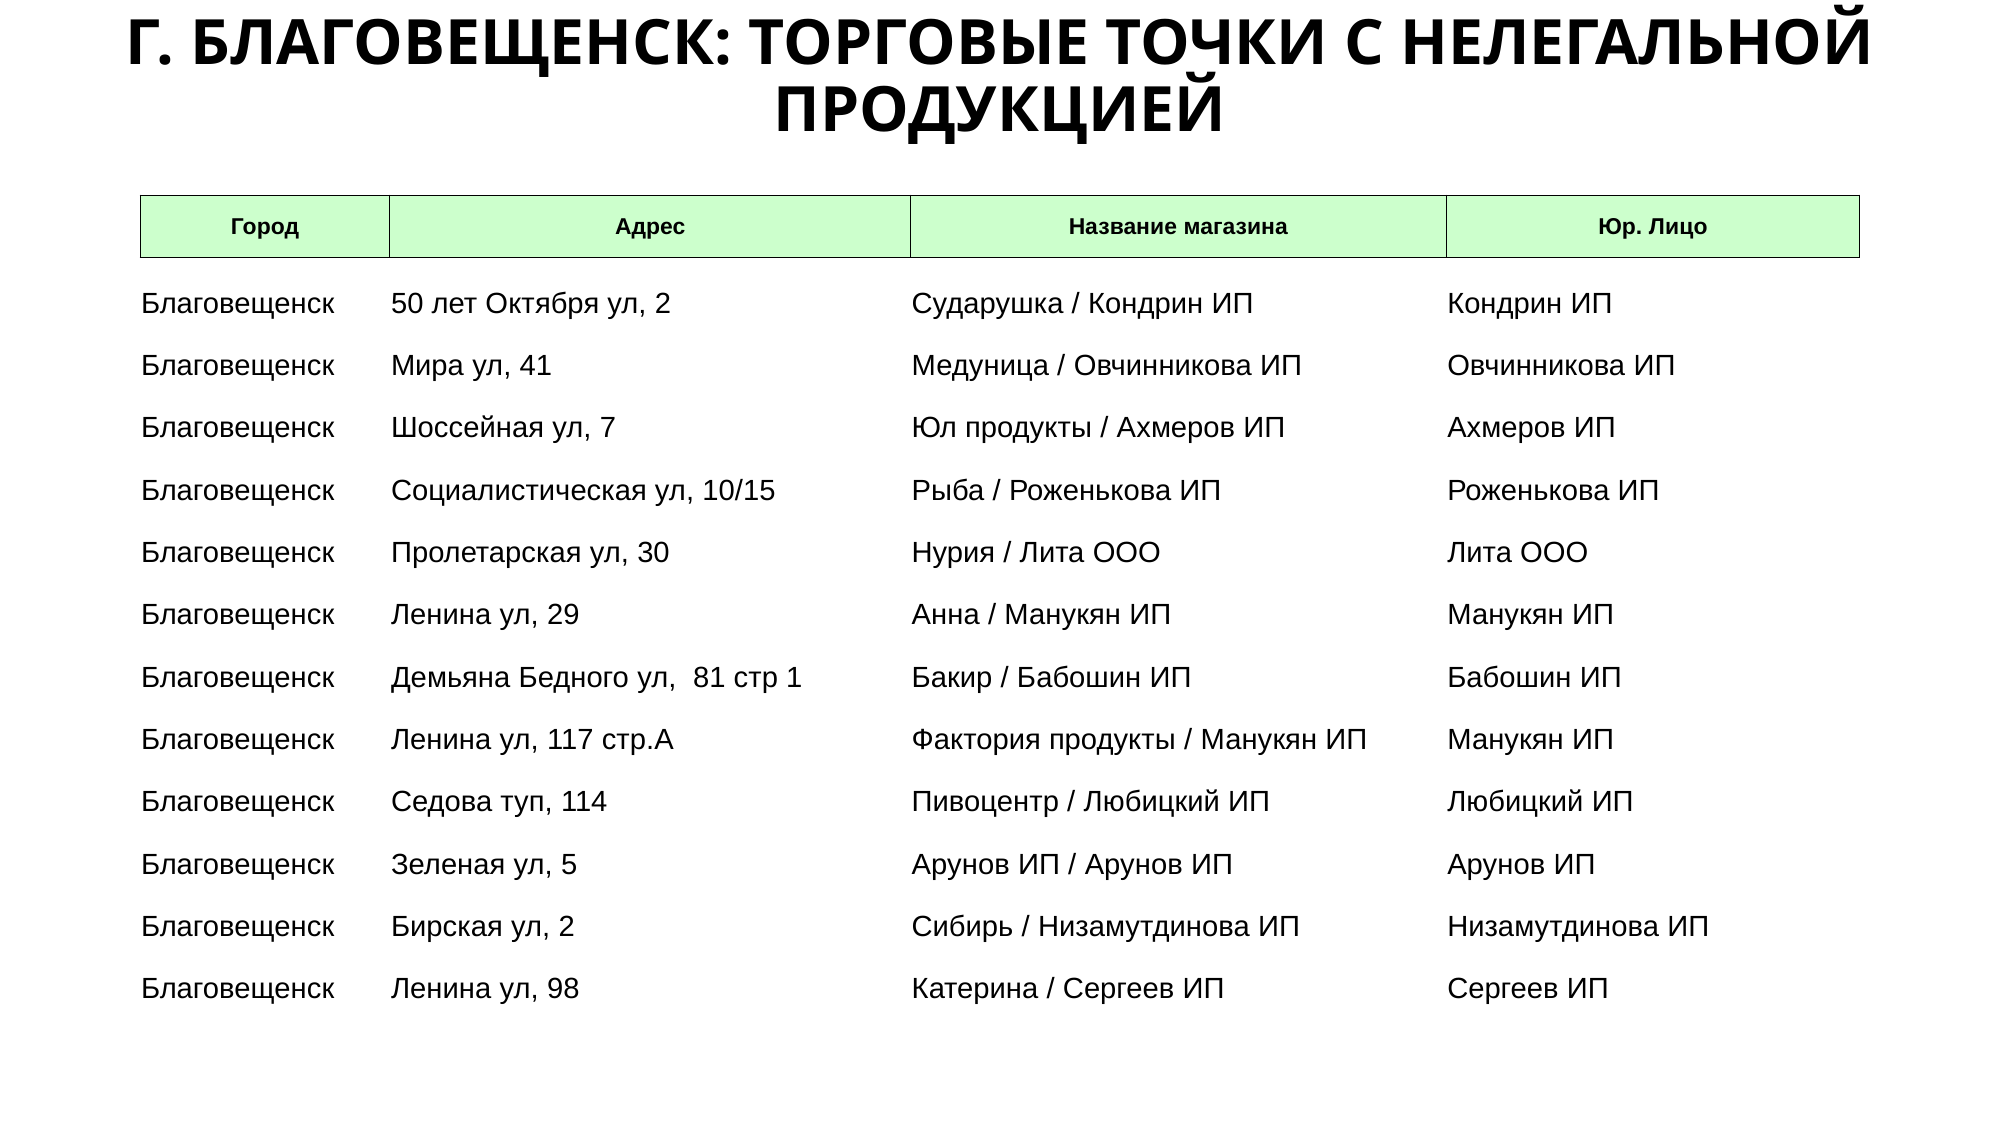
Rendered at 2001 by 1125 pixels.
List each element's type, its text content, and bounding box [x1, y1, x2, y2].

table_cell Манукян ИП [1446, 569, 1860, 631]
table_cell Фактория продукты / Манукян ИП [911, 693, 1446, 756]
table_cell Сергеев ИП [1446, 943, 1860, 1005]
table_cell Ленина ул, 29 [390, 569, 911, 631]
table_cell Благовещенск [140, 693, 390, 756]
table_cell Седова туп, 114 [390, 756, 911, 818]
table_cell Бирская ул, 2 [390, 880, 911, 943]
table_cell Юл продукты / Ахмеров ИП [911, 382, 1446, 444]
table_cell Кондрин ИП [1446, 258, 1860, 320]
table_header Адрес [390, 196, 910, 257]
table_cell Манукян ИП [1446, 693, 1860, 756]
table_cell Бакир / Бабошин ИП [911, 631, 1446, 693]
table_cell Благовещенск [140, 943, 390, 1005]
table_cell Шоссейная ул, 7 [390, 382, 911, 444]
table_cell Ленина ул, 117 стр.А [390, 693, 911, 756]
table_cell Благовещенск [140, 382, 390, 444]
table_cell Пролетарская ул, 30 [390, 507, 911, 569]
table_cell Арунов ИП / Арунов ИП [911, 818, 1446, 880]
table_cell Ахмеров ИП [1446, 382, 1860, 444]
table_cell Зеленая ул, 5 [390, 818, 911, 880]
table_cell Благовещенск [140, 569, 390, 631]
table_cell Благовещенск [140, 756, 390, 818]
table_cell Низамутдинова ИП [1446, 880, 1860, 943]
table_cell Рыба / Роженькова ИП [911, 444, 1446, 507]
table_cell Пивоцентр / Любицкий ИП [911, 756, 1446, 818]
table_cell Благовещенск [140, 444, 390, 507]
table_cell Социалистическая ул, 10/15 [390, 444, 911, 507]
table_cell Сударушка / Кондрин ИП [911, 258, 1446, 320]
table_cell Катерина / Сергеев ИП [911, 943, 1446, 1005]
table_cell Лита ООО [1446, 507, 1860, 569]
table_cell Благовещенск [140, 507, 390, 569]
table_cell Благовещенск [140, 631, 390, 693]
table_header Юр. Лицо [1447, 196, 1859, 257]
table_header Название магазина [911, 196, 1446, 257]
table_cell Нурия / Лита ООО [911, 507, 1446, 569]
table_cell Анна / Манукян ИП [911, 569, 1446, 631]
table_cell 50 лет Октября ул, 2 [390, 258, 911, 320]
table_cell Сибирь / Низамутдинова ИП [911, 880, 1446, 943]
table_cell Благовещенск [140, 258, 390, 320]
table_cell Ленина ул, 98 [390, 943, 911, 1005]
table_cell Арунов ИП [1446, 818, 1860, 880]
table_cell Медуница / Овчинникова ИП [911, 320, 1446, 382]
table_cell Благовещенск [140, 880, 390, 943]
table_cell Благовещенск [140, 818, 390, 880]
table_cell Роженькова ИП [1446, 444, 1860, 507]
table_cell Бабошин ИП [1446, 631, 1860, 693]
table_cell Овчинникова ИП [1446, 320, 1860, 382]
table_header Город [141, 196, 389, 257]
table_cell Благовещенск [140, 320, 390, 382]
table_cell Мира ул, 41 [390, 320, 911, 382]
table_cell Демьяна Бедного ул, 81 стр 1 [390, 631, 911, 693]
table_cell Любицкий ИП [1446, 756, 1860, 818]
